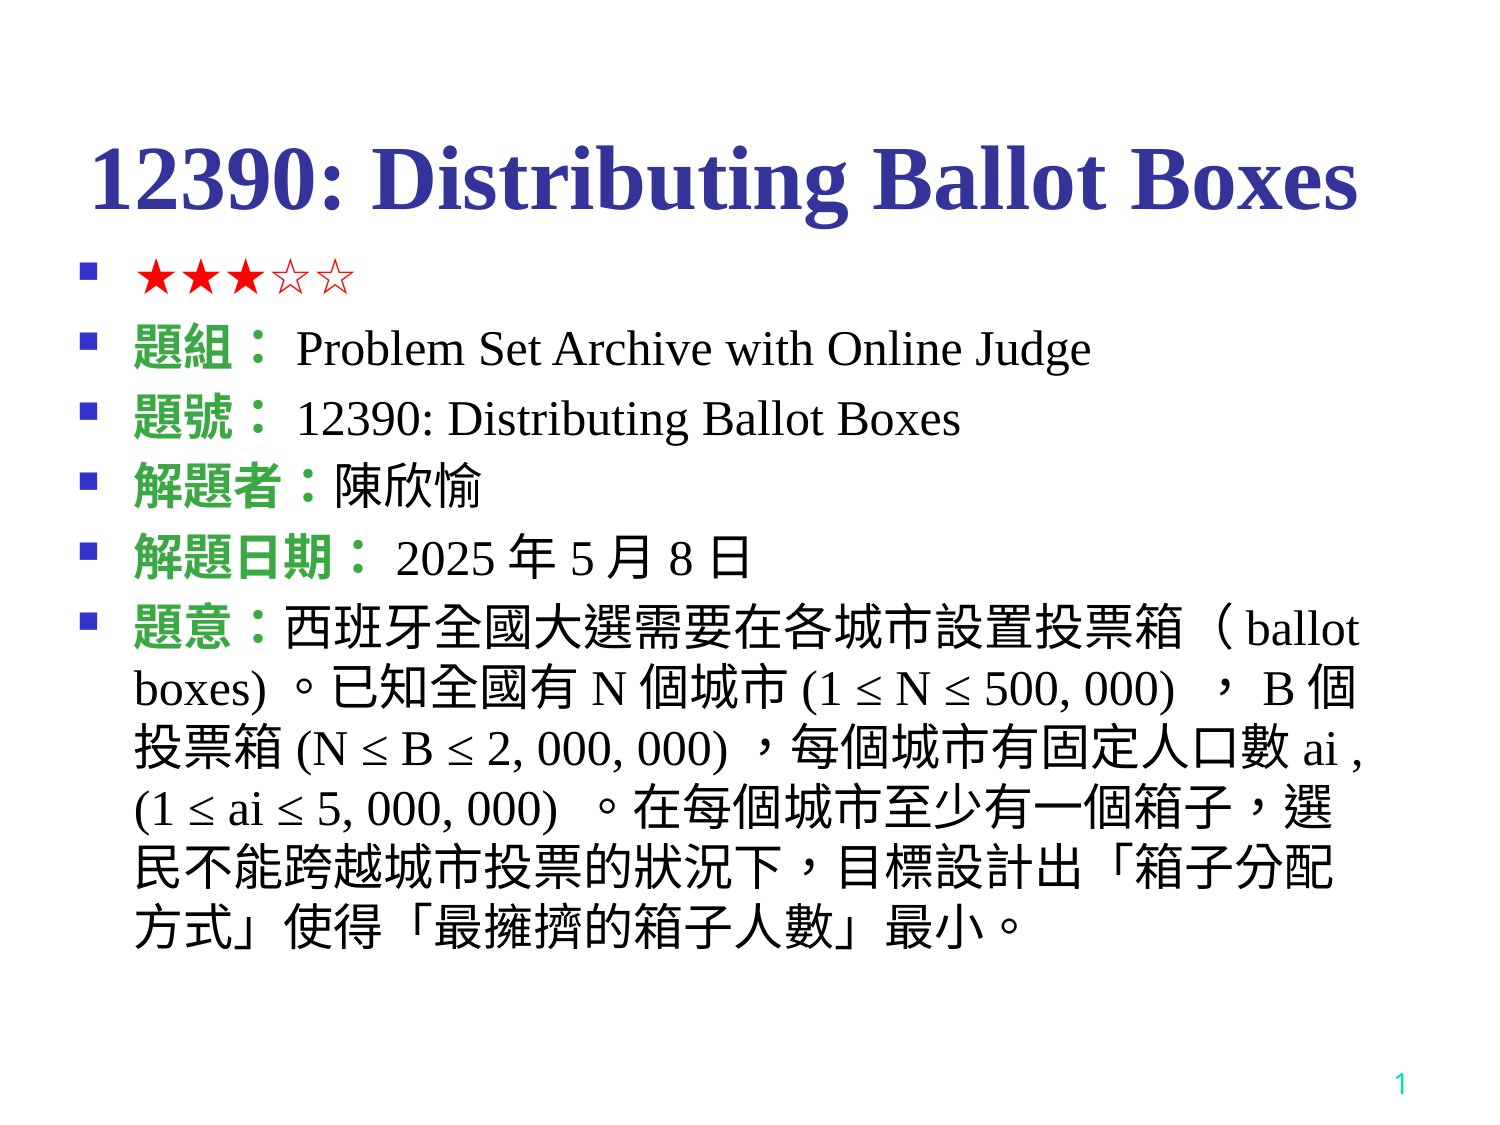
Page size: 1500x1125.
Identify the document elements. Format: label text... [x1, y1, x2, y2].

title 12390: Distributing Ballot Boxes [31, 85, 1419, 236]
list ★★★☆☆ 題組：Problem Set Archive with Online Judge 題號：12390: Distributing Ballot Boxes 解題者：陳欣愉 解題日期：2025年5月8日 題意：西班牙全國大選需要在各城市設置投票箱（ballot boxes)。已知全國有N個城市(1 ≤ N ≤ 500, 000) ，B個投票箱(N ≤ B ≤ 2, 000, 000)，每個城市有固定人口數ai , (1 ≤ ai ≤ 5, 000, 000) 。在每個城市至少有一個箱子，選民不能跨越城市投票的狀況下，目標設計出「箱子分配方式」使得「最擁擠的箱子人數」最小。 [62, 237, 1388, 1024]
slide_number 1 [1112, 1037, 1426, 1113]
